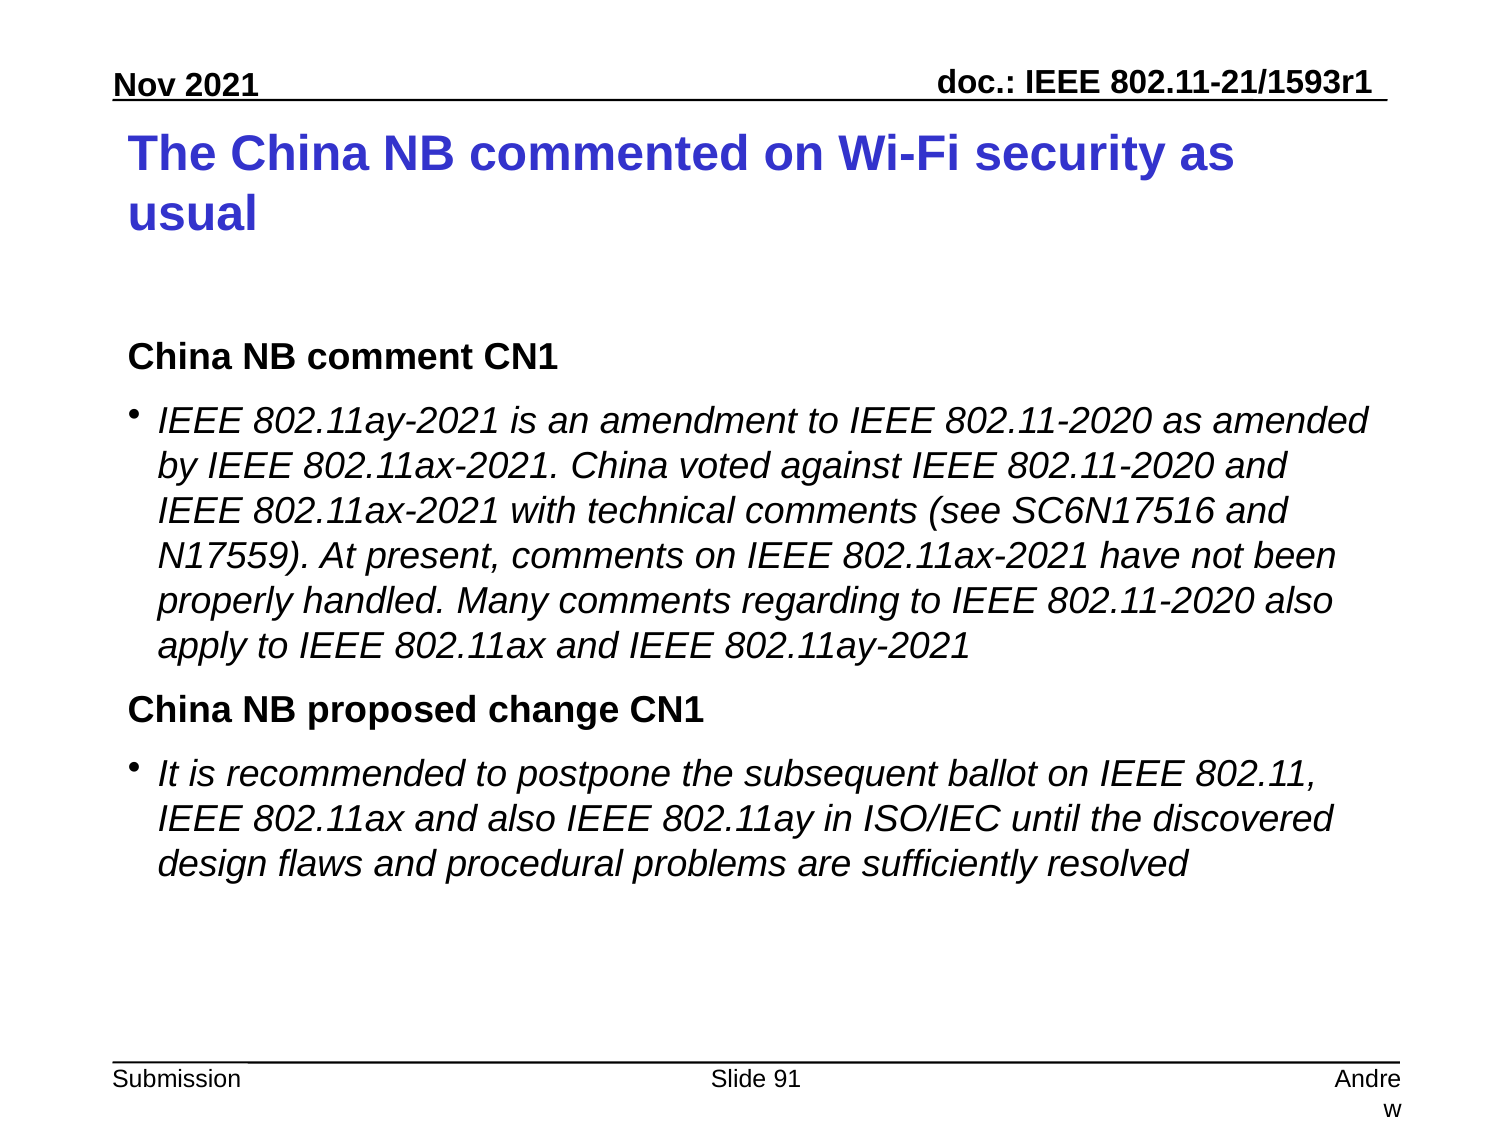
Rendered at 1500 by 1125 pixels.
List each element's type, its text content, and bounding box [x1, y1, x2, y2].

slide_number Slide 91 [709, 1061, 803, 1093]
list China NB comment CN1 IEEE 802.11ay-2021 is an amendment to IEEE 802.11-2020 as amended by IEEE 802.11ax-2021. China voted against IEEE 802.11-2020 and IEEE 802.11ax-2021 with technical comments (see SC6N17516 and N17559). At present, comments on IEEE 802.11ax-2021 have not been properly handled. Many comments regarding to IEEE 802.11-2020 also apply to IEEE 802.11ax and IEEE 802.11ay-2021 China NB proposed change CN1 It is recommended to postpone the subsequent ballot on IEEE 802.11, IEEE 802.11ax and also IEEE 802.11ay in ISO/IEC until the discovered design flaws and procedural problems are sufficiently resolved [112, 324, 1388, 1000]
footer Andrew Myles, Cisco [1320, 1061, 1402, 1093]
title The China NB commented on Wi-Fi security as usual [112, 112, 1388, 288]
